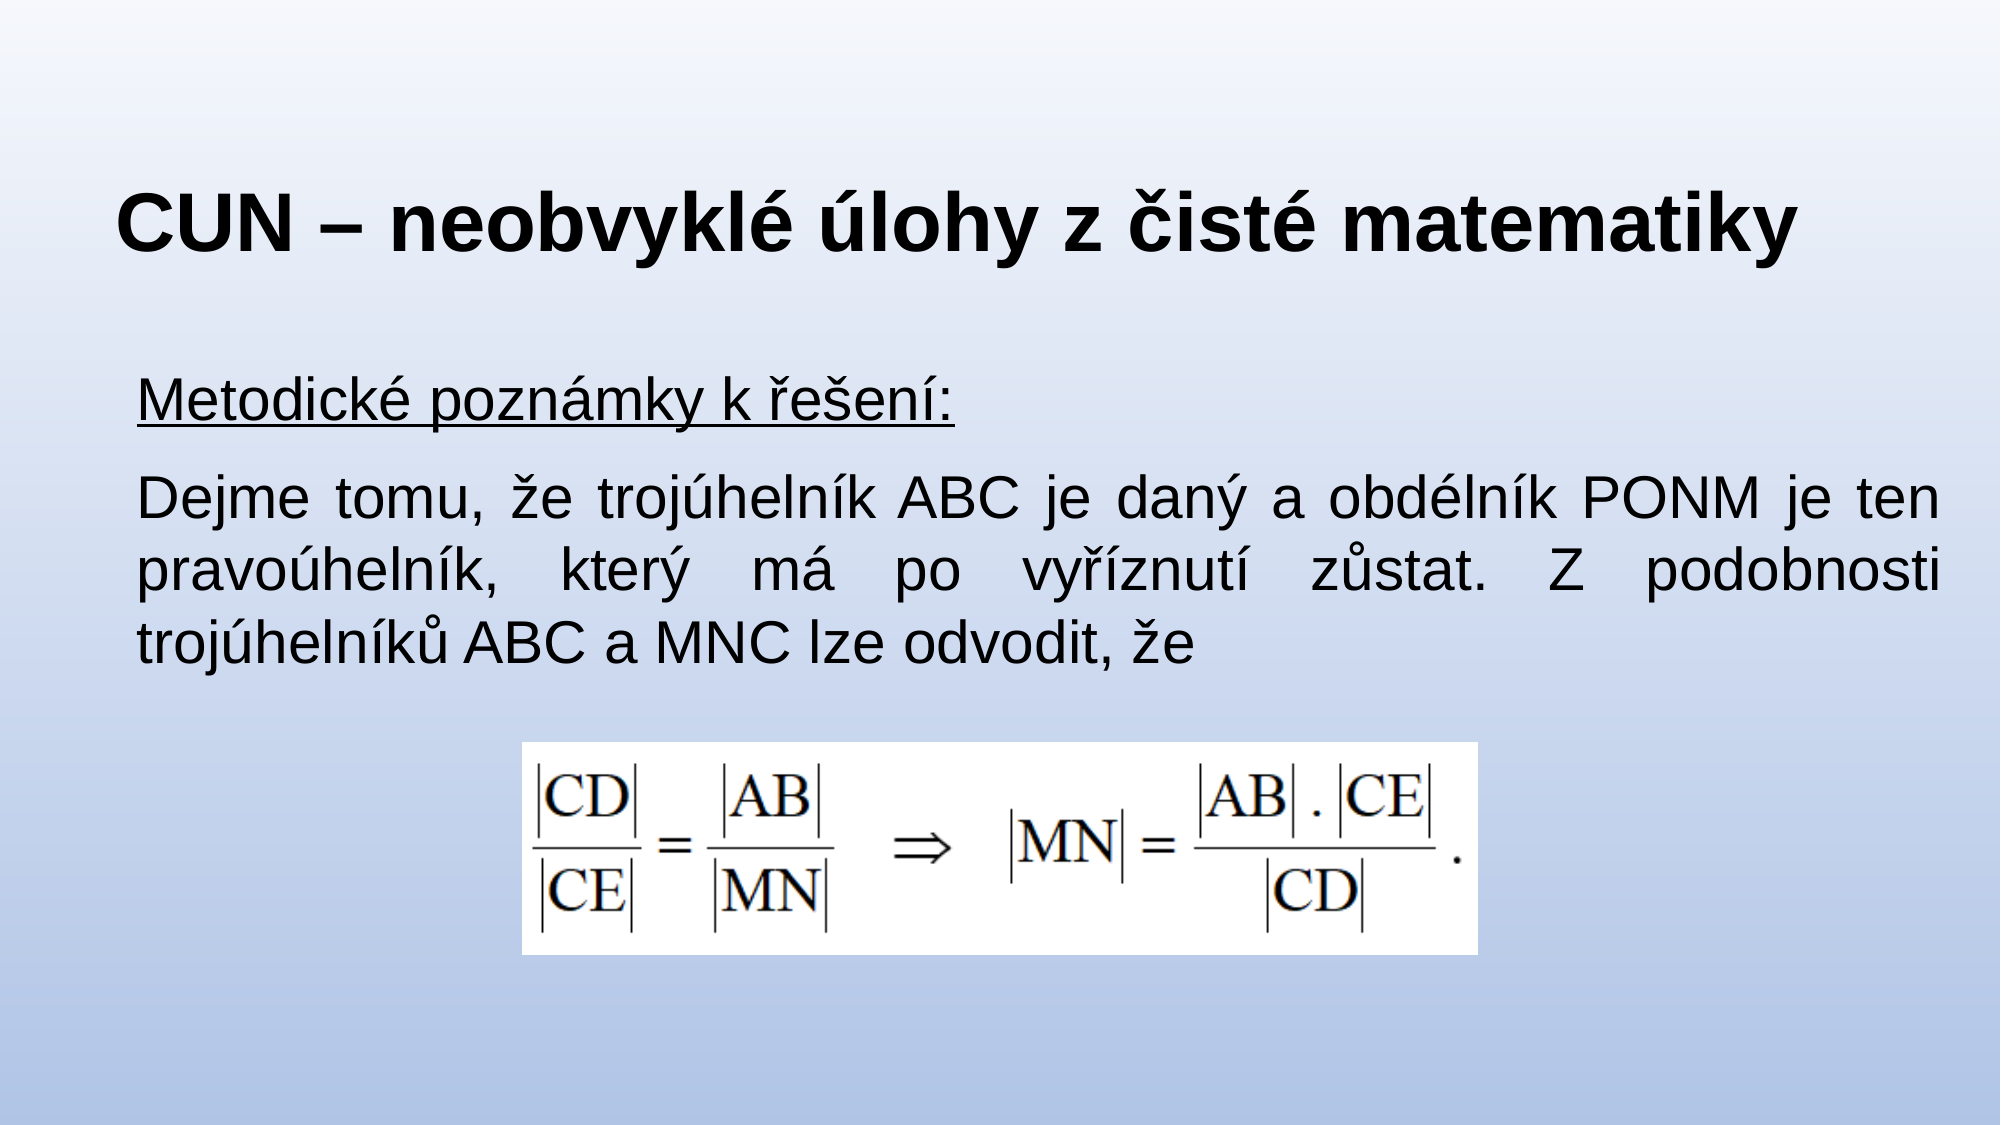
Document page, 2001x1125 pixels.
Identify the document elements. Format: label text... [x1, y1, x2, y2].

picture [522, 742, 1478, 955]
title CUN – neobvyklé úlohy z čisté matematiky [100, 112, 1914, 276]
subtitle Metodické poznámky k řešení: Dejme tomu, že trojúhelník ABC je daný a obdélník PONM je ten pravoúhelník, který má po vyříznutí zůstat. Z podobnosti trojúhelníků ABC a MNC lze odvodit, že [121, 352, 1959, 1098]
